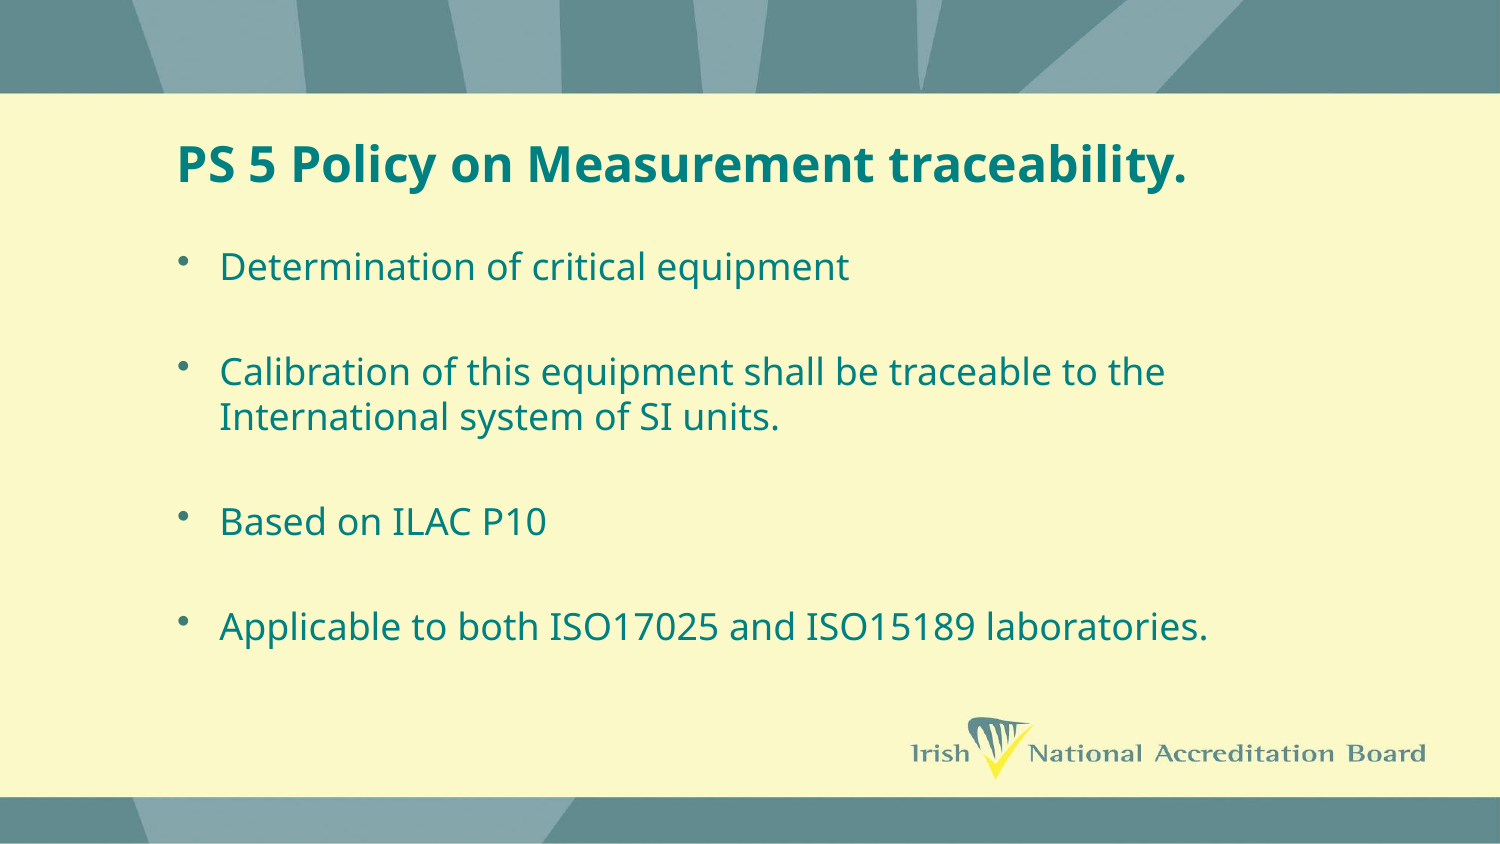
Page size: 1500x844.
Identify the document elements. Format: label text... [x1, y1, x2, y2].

title PS 5 Policy on Measurement traceability. [165, 126, 1330, 198]
list Determination of critical equipment Calibration of this equipment shall be traceable to the International system of SI units. Based on ILAC P10 Applicable to both ISO17025 and ISO15189 laboratories. [176, 243, 1341, 688]
picture [0, 0, 1500, 844]
